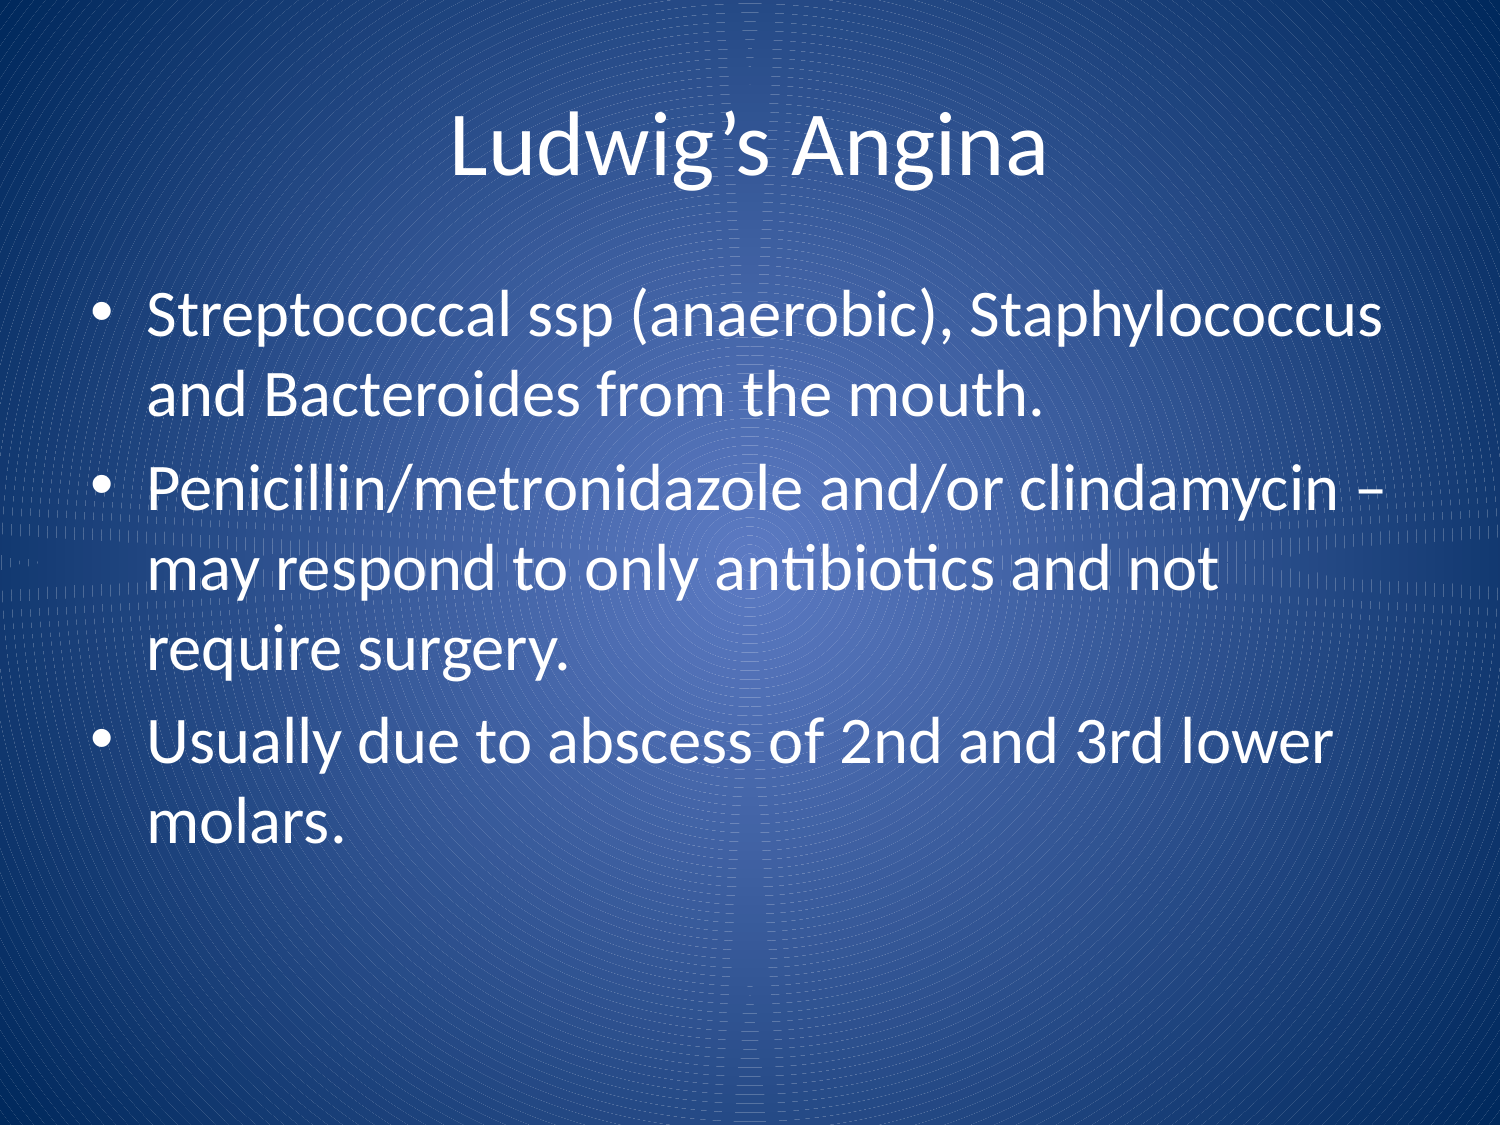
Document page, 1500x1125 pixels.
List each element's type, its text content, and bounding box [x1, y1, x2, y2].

list Streptococcal ssp (anaerobic), Staphylococcus and Bacteroides from the mouth. Penicillin/metronidazole and/or clindamycin – may respond to only antibiotics and not require surgery. Usually due to abscess of 2nd and 3rd lower molars. [75, 262, 1425, 1005]
title Ludwig’s Angina [75, 45, 1425, 233]
